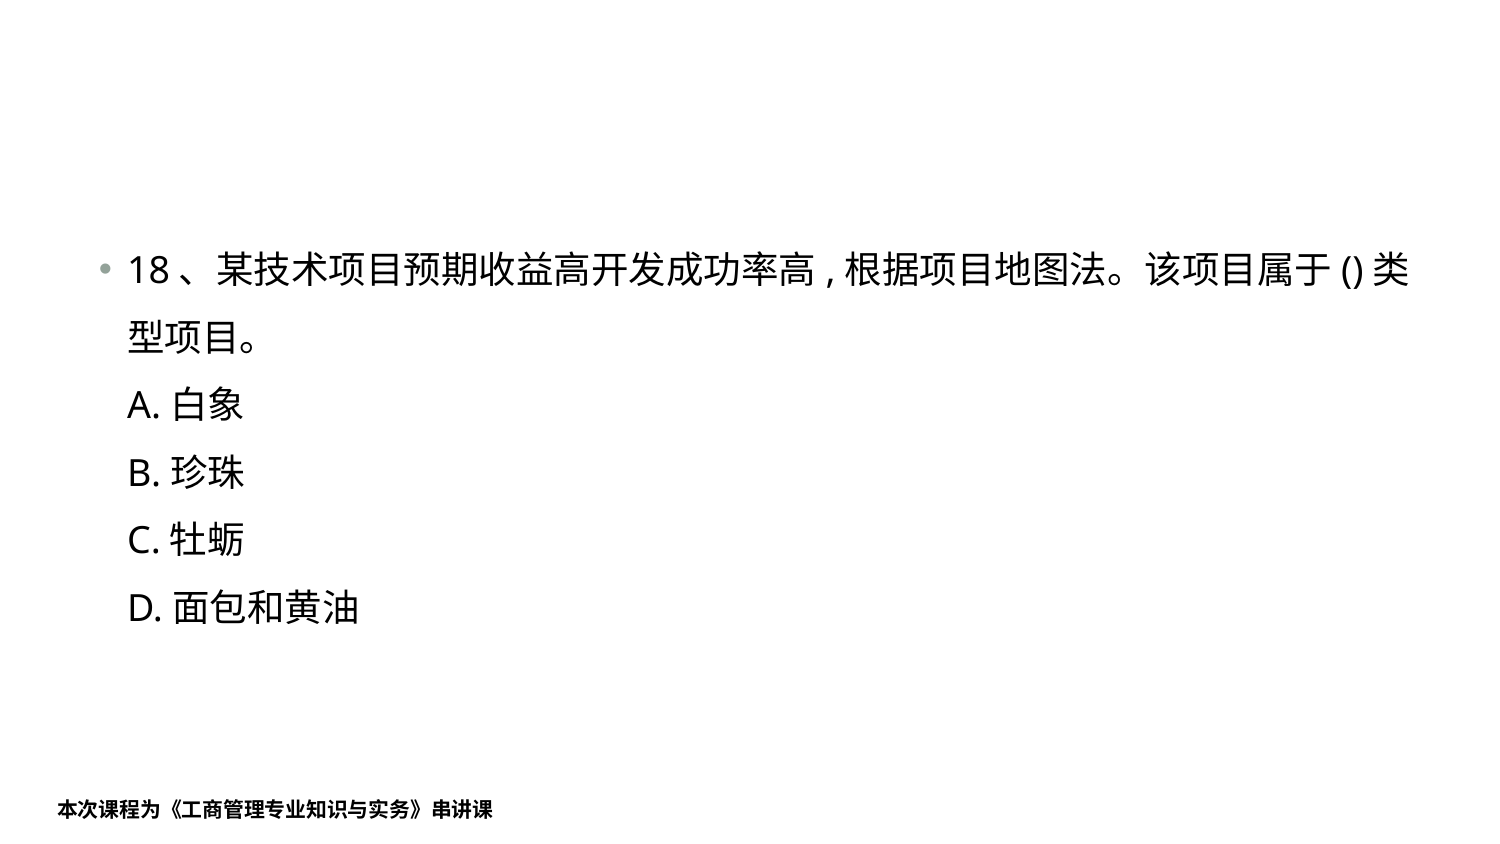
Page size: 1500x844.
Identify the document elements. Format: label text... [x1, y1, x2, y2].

list 18、某技术项目预期收益高开发成功率高,根据项目地图法。该项目属于()类型项目。 A.白象 B.珍珠 C.牡蛎 D.面包和黄油 [69, 152, 1455, 795]
